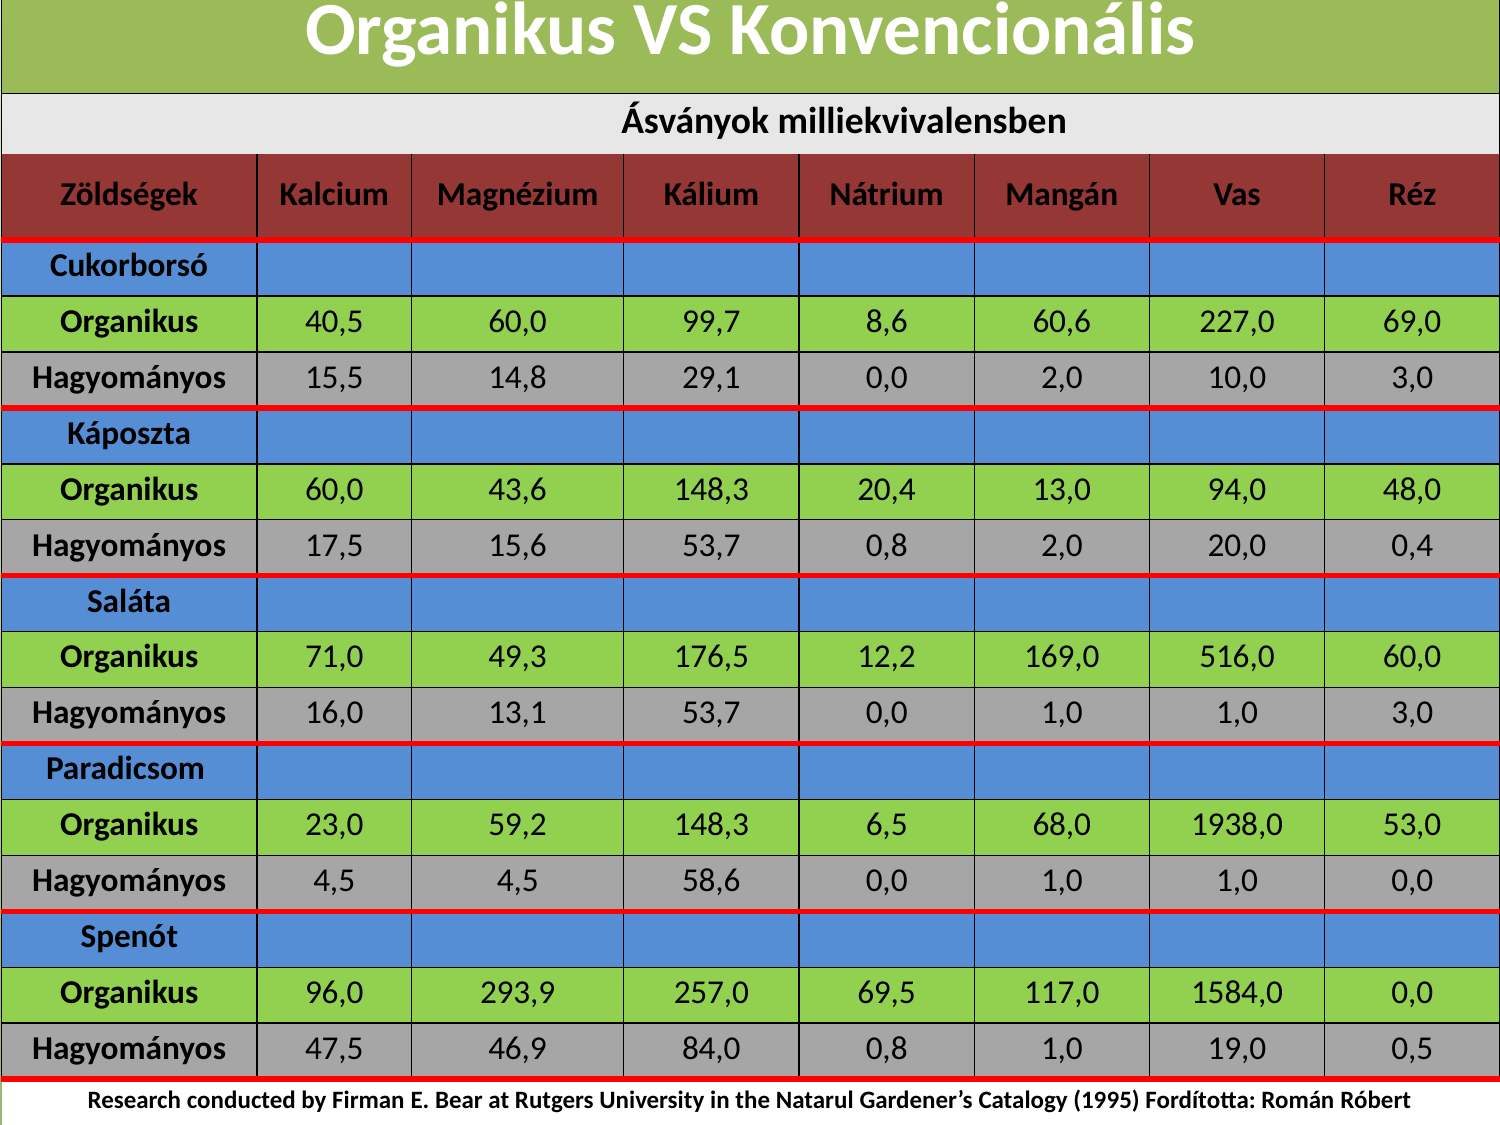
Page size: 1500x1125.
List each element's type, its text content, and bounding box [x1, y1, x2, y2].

table_header Organikus VS Konvencionális [2, 0, 1499, 93]
table_cell 15,5 [258, 353, 411, 405]
table_cell 94,0 [1150, 465, 1324, 519]
table_cell 20,0 [1150, 520, 1324, 573]
table_cell 6,5 [800, 800, 974, 855]
table_cell [1150, 411, 1324, 463]
table_cell [258, 746, 411, 799]
table_cell 0,0 [800, 856, 974, 909]
table_cell [1150, 914, 1324, 967]
table_cell [1150, 746, 1324, 799]
table_cell [624, 243, 798, 295]
table_cell Organikus [2, 800, 256, 855]
table_cell [258, 243, 411, 295]
table_cell 17,5 [258, 520, 411, 573]
table_cell [1325, 411, 1499, 463]
table_cell Paradicsom [2, 746, 256, 799]
table_cell [975, 578, 1149, 631]
table_cell 0,4 [1325, 520, 1499, 573]
table_cell Organikus [2, 297, 256, 351]
table_cell 516,0 [1150, 632, 1324, 687]
table_cell [1150, 243, 1324, 295]
table_cell 148,3 [624, 465, 798, 519]
table_cell 69,5 [800, 968, 974, 1022]
table_cell [800, 914, 974, 967]
table_cell 2,0 [975, 353, 1149, 405]
table_cell 60,0 [1325, 632, 1499, 687]
table_cell Organikus [2, 465, 256, 519]
table_cell 68,0 [975, 800, 1149, 855]
table_cell 227,0 [1150, 297, 1324, 351]
table_cell 0,8 [800, 1024, 974, 1076]
table_cell 10,0 [1150, 353, 1324, 405]
table_cell Saláta [2, 578, 256, 631]
table_cell 0,0 [1325, 968, 1499, 1022]
table_cell 99,7 [624, 297, 798, 351]
table_cell [975, 746, 1149, 799]
table_cell 29,1 [624, 353, 798, 405]
table_cell Káposzta [2, 411, 256, 463]
table_cell 84,0 [624, 1024, 798, 1076]
table_cell 60,6 [975, 297, 1149, 351]
table_cell Mangán [975, 154, 1149, 237]
table_cell 16,0 [258, 688, 411, 741]
table_cell Hagyományos [2, 353, 256, 405]
table_cell Réz [1325, 154, 1499, 237]
table_cell 15,6 [412, 520, 623, 573]
table_cell 0,8 [800, 520, 974, 573]
table_cell Ásványok milliekvivalensben [2, 94, 1499, 154]
table_cell 169,0 [975, 632, 1149, 687]
table_cell Organikus [2, 632, 256, 687]
table_cell 1938,0 [1150, 800, 1324, 855]
table_cell 59,2 [412, 800, 623, 855]
table_cell Nátrium [800, 154, 974, 237]
table_cell Zöldségek [2, 154, 256, 237]
table_cell 4,5 [412, 856, 623, 909]
table_cell [975, 411, 1149, 463]
table_cell Organikus [2, 968, 256, 1022]
table_cell [412, 411, 623, 463]
table_cell 2,0 [975, 520, 1149, 573]
table_cell 1,0 [975, 856, 1149, 909]
table_cell 148,3 [624, 800, 798, 855]
table_cell 48,0 [1325, 465, 1499, 519]
table_cell Research conducted by Firman E. Bear at Rutgers University in the Natarul Gardener’s Catalogy (1995) Fordította: Román Róbert [2, 1082, 1500, 1125]
table_cell 0,0 [800, 353, 974, 405]
table_cell [1325, 243, 1499, 295]
table_cell 13,0 [975, 465, 1149, 519]
table_cell [1325, 578, 1499, 631]
table_cell 1,0 [975, 688, 1149, 741]
table_cell 8,6 [800, 297, 974, 351]
table_cell Magnézium [412, 154, 623, 237]
table_cell 69,0 [1325, 297, 1499, 351]
table_cell 20,4 [800, 465, 974, 519]
table_cell 43,6 [412, 465, 623, 519]
table_cell Kalcium [258, 154, 411, 237]
table_cell [412, 578, 623, 631]
table_cell Hagyományos [2, 688, 256, 741]
table_cell [258, 411, 411, 463]
table_cell 4,5 [258, 856, 411, 909]
table_cell 0,5 [1325, 1024, 1499, 1076]
table_cell [800, 411, 974, 463]
table_cell 58,6 [624, 856, 798, 909]
table_cell 71,0 [258, 632, 411, 687]
table_cell 117,0 [975, 968, 1149, 1022]
table_cell 46,9 [412, 1024, 623, 1076]
table_cell 19,0 [1150, 1024, 1324, 1076]
table_cell 53,0 [1325, 800, 1499, 855]
table_cell [624, 411, 798, 463]
table_cell 47,5 [258, 1024, 411, 1076]
table_cell [975, 243, 1149, 295]
table_cell [624, 578, 798, 631]
table_cell Vas [1150, 154, 1324, 237]
table_cell 14,8 [412, 353, 623, 405]
table_cell 53,7 [624, 520, 798, 573]
table_cell 13,1 [412, 688, 623, 741]
table_cell 257,0 [624, 968, 798, 1022]
table_cell [800, 243, 974, 295]
table_cell 1,0 [1150, 856, 1324, 909]
table_cell Hagyományos [2, 1024, 256, 1076]
table_cell 96,0 [258, 968, 411, 1022]
table_cell 23,0 [258, 800, 411, 855]
table_cell 60,0 [258, 465, 411, 519]
table_cell Cukorborsó [2, 243, 256, 295]
table_cell [624, 746, 798, 799]
table_cell [1150, 578, 1324, 631]
table_cell [624, 914, 798, 967]
table_cell 1584,0 [1150, 968, 1324, 1022]
table_cell [1325, 746, 1499, 799]
table_cell [800, 578, 974, 631]
table_cell [412, 914, 623, 967]
table_cell Hagyományos [2, 856, 256, 909]
table_cell 293,9 [412, 968, 623, 1022]
table_cell [975, 914, 1149, 967]
table_cell [258, 578, 411, 631]
table_cell [800, 746, 974, 799]
table_cell 40,5 [258, 297, 411, 351]
table_cell Hagyományos [2, 520, 256, 573]
table_cell 1,0 [975, 1024, 1149, 1076]
table_cell [258, 914, 411, 967]
table_cell 49,3 [412, 632, 623, 687]
table_cell 1,0 [1150, 688, 1324, 741]
table_cell [412, 243, 623, 295]
table_cell 3,0 [1325, 688, 1499, 741]
table_cell 12,2 [800, 632, 974, 687]
table_cell [412, 746, 623, 799]
table_cell [1325, 914, 1499, 967]
table_cell 176,5 [624, 632, 798, 687]
table_cell 0,0 [800, 688, 974, 741]
table_cell 60,0 [412, 297, 623, 351]
table_cell Spenót [2, 914, 256, 967]
table_cell 53,7 [624, 688, 798, 741]
table_cell Kálium [624, 154, 798, 237]
table_cell 3,0 [1325, 353, 1499, 405]
table_cell 0,0 [1325, 856, 1499, 909]
